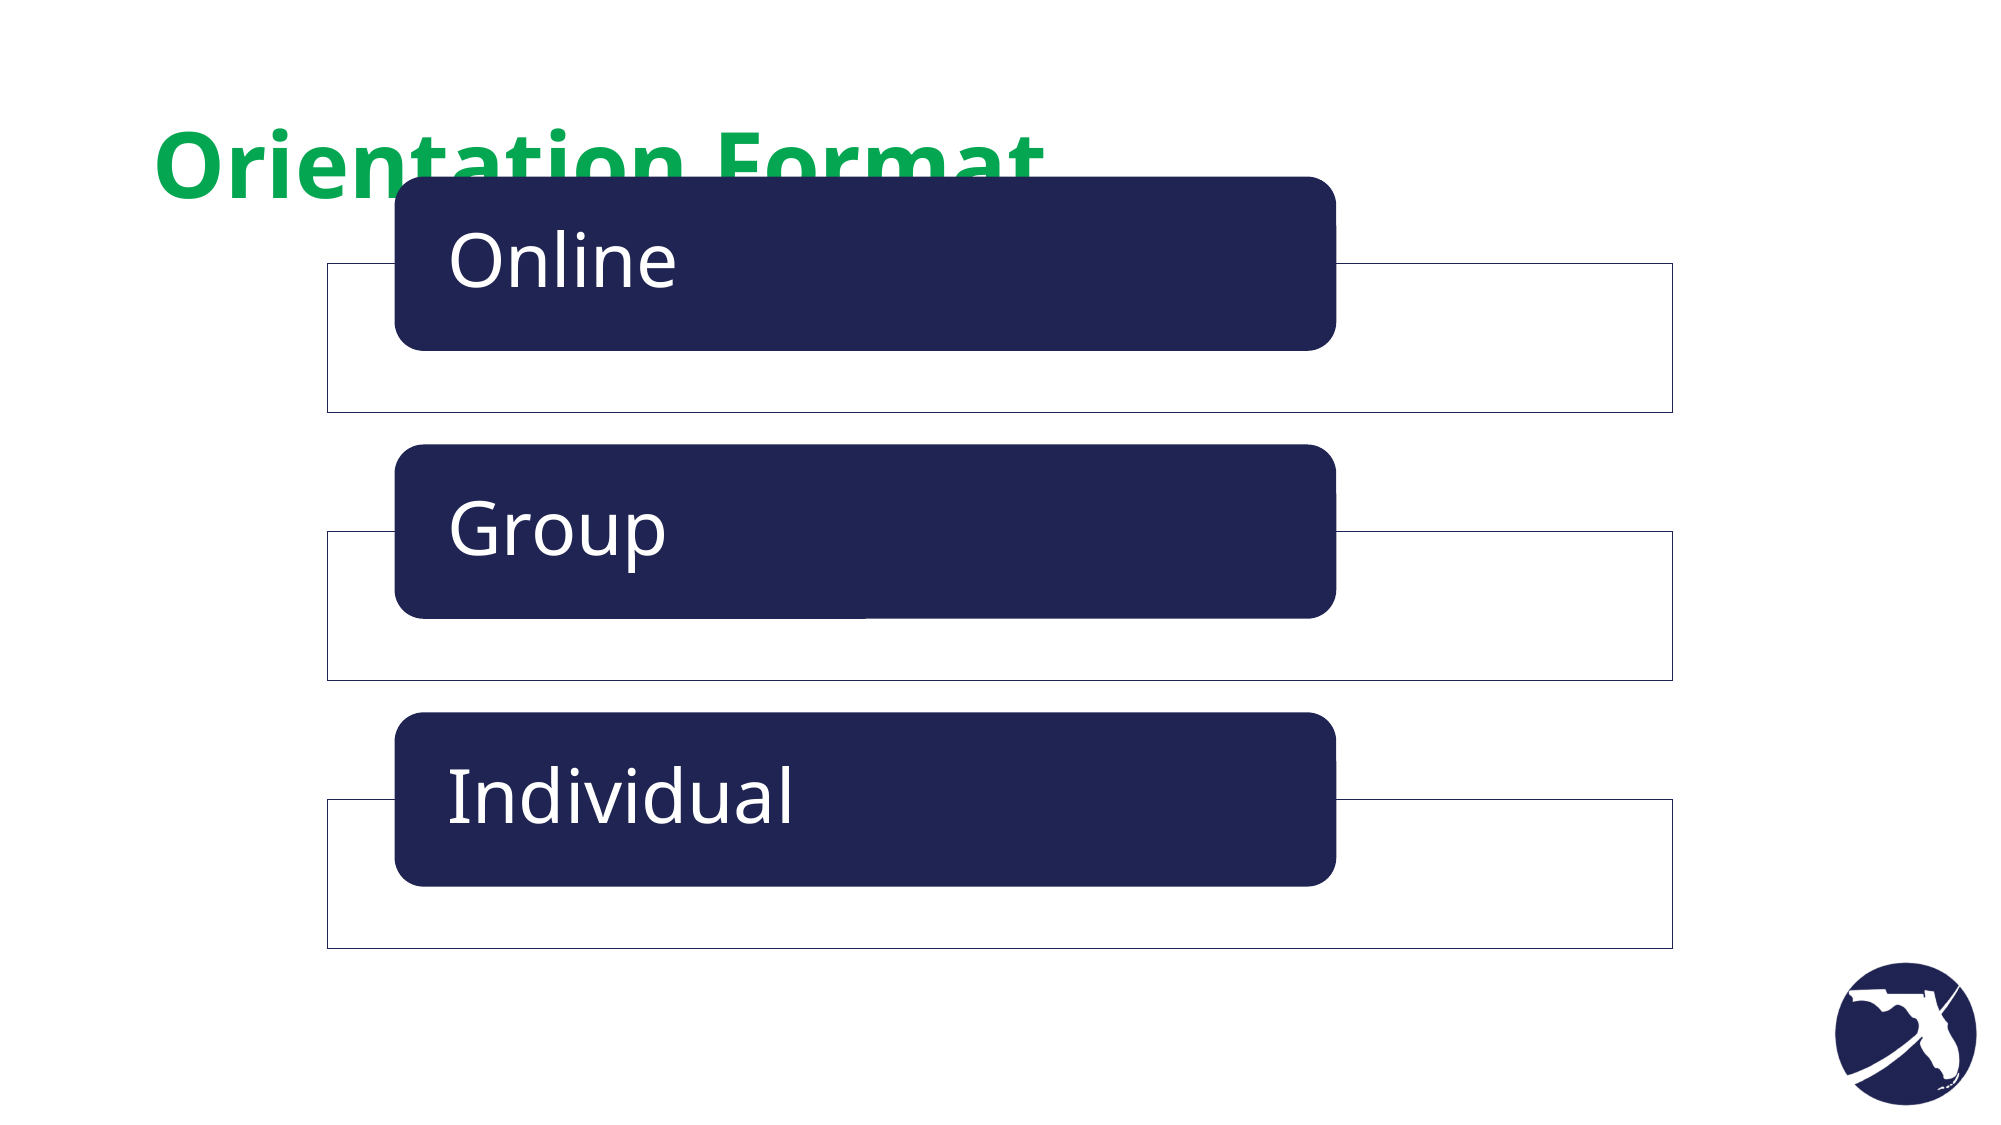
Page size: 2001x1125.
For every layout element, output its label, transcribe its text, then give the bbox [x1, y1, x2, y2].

title Orientation Format [137, 59, 1863, 278]
picture [1834, 961, 1979, 1109]
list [327, 174, 1673, 951]
